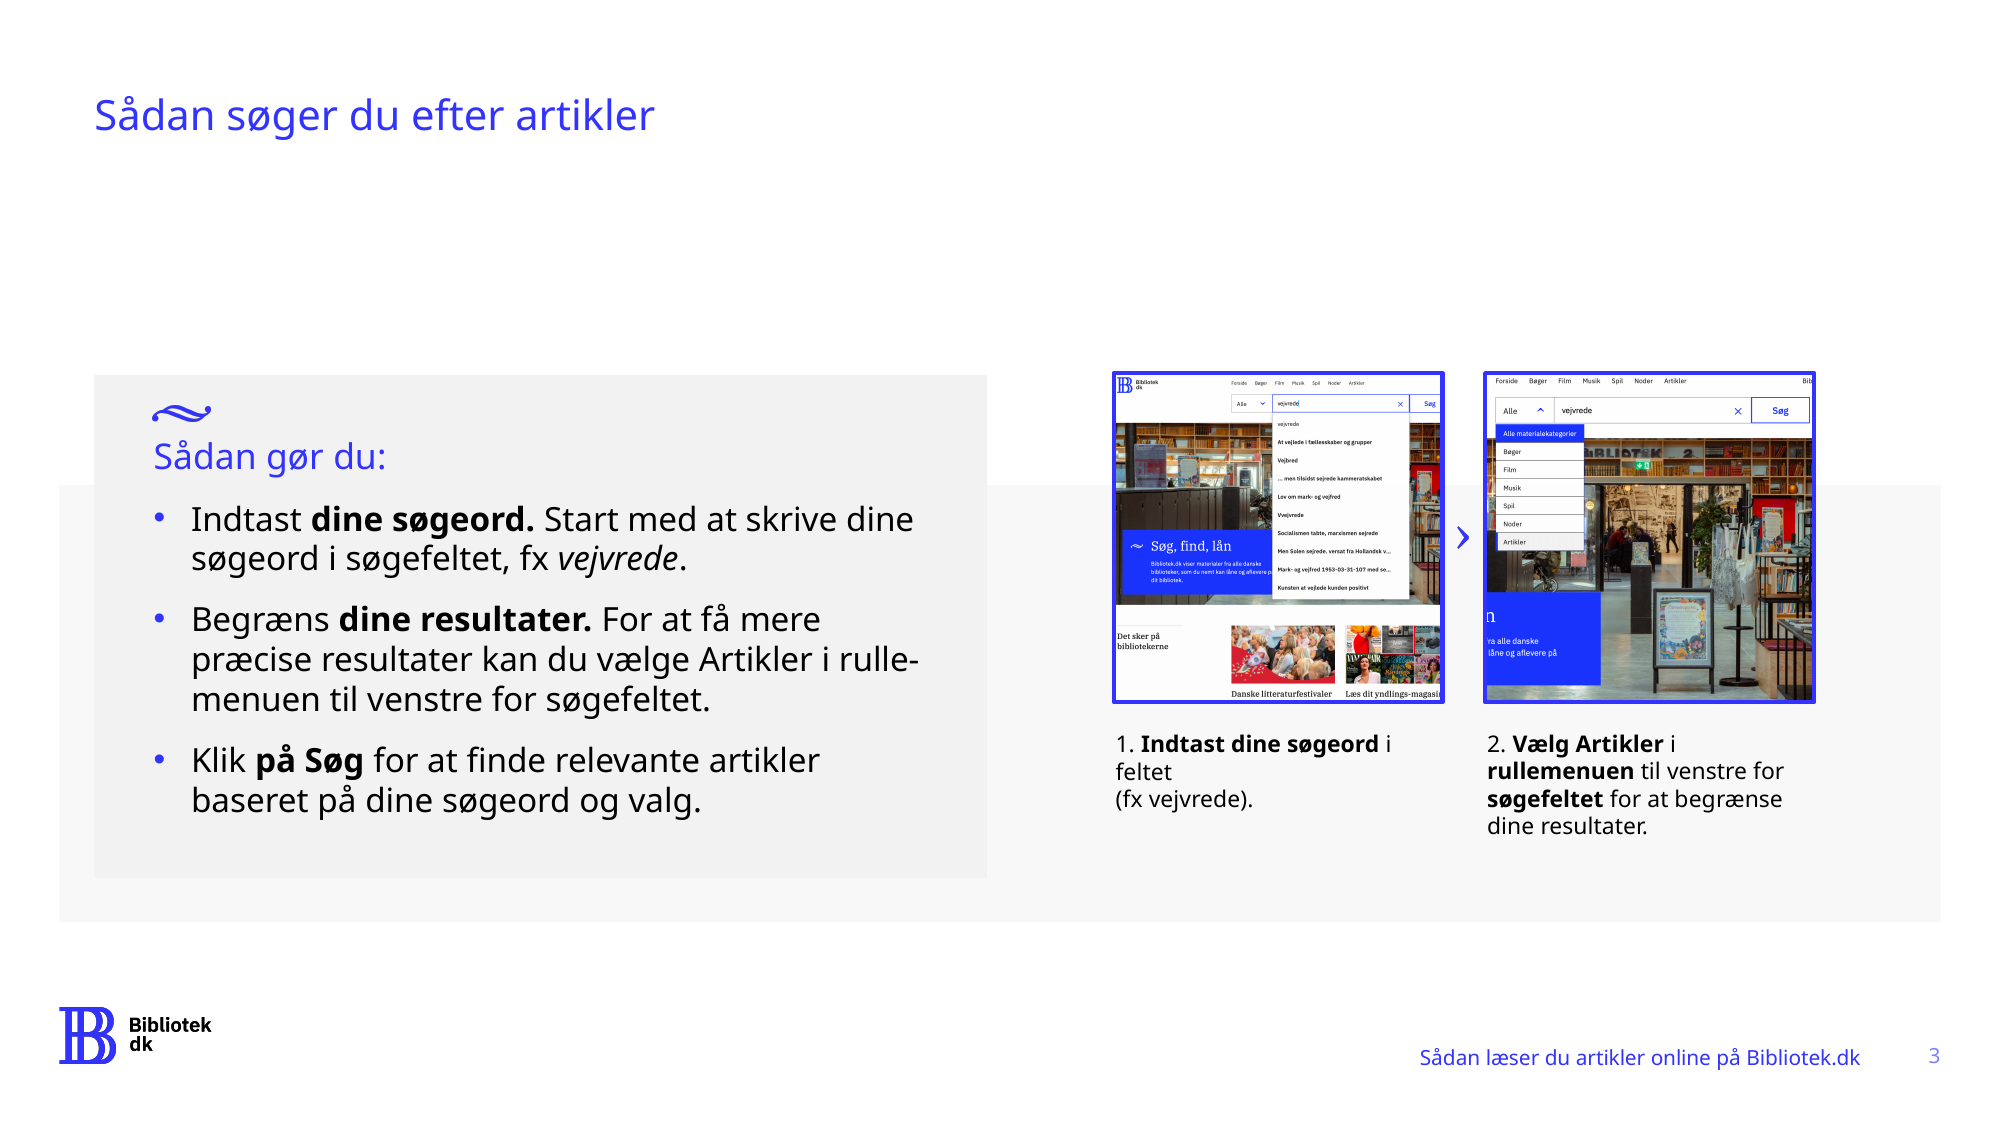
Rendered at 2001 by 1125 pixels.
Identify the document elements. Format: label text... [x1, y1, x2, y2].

picture [59, 1007, 212, 1064]
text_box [1115, 374, 1820, 814]
text_box Sådan gør du: Indtast dine søgeord. Start med at skrive dine søgeord i søgefeltet, fx vejvrede. Begræns dine resultater. For at få mere præcise resultater kan du vælge Artikler i rulle-menuen til venstre for søgefeltet. Klik på Søg for at finde relevante artikler baseret på dine søgeord og valg. [94, 375, 987, 878]
text_box Sådan søger du efter artikler [94, 94, 1842, 204]
picture [152, 405, 212, 423]
text_box [57, 483, 1942, 924]
slide_number 3 [1505, 1026, 1956, 1087]
